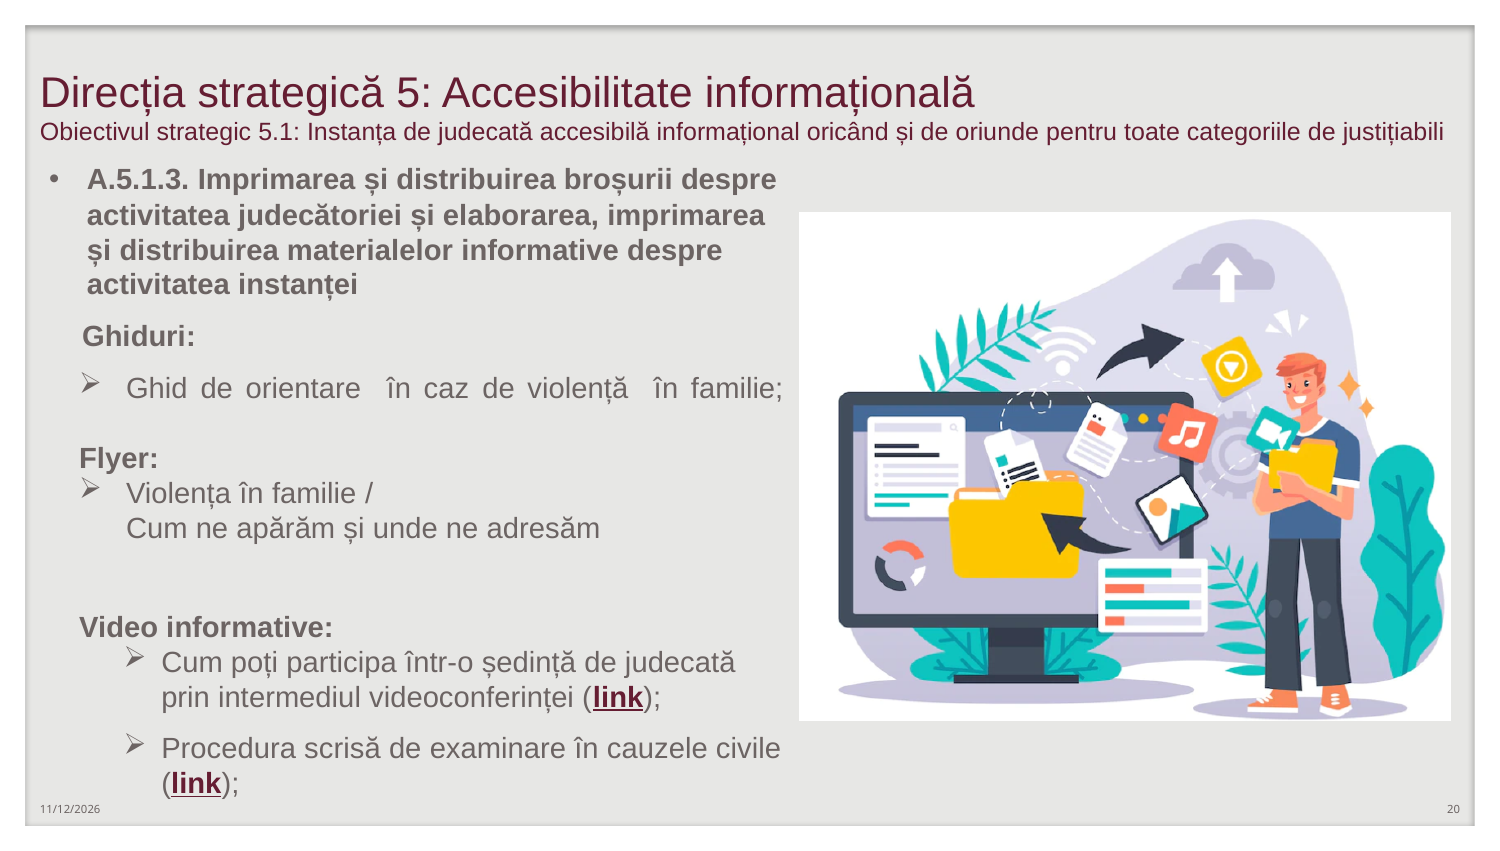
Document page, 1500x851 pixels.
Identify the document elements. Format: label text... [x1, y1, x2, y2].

title Direcția strategică 5: Accesibilitate informațională Obiectivul strategic 5.1: Instanța de judecată accesibilă informațional oricând și de oriunde pentru toate categoriile de justițiabili [24, 35, 1475, 154]
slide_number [24, 794, 375, 826]
slide_number 20 [1125, 794, 1475, 826]
picture [799, 212, 1451, 721]
list A.5.1.3. Imprimarea și distribuirea broșurii despre activitatea judecătoriei și elaborarea, imprimarea și distribuirea materialelor informative despre activitatea instanței Ghiduri: Ghid de orientare în caz de violență în familie; Flyer: Violența în familie / Cum ne apărăm și unde ne adresăm Video informative: Cum poți participa într-o ședință de judecată prin intermediul videoconferinței (link); Procedura scrisă de examinare în cauzele civile (link); [34, 153, 800, 743]
